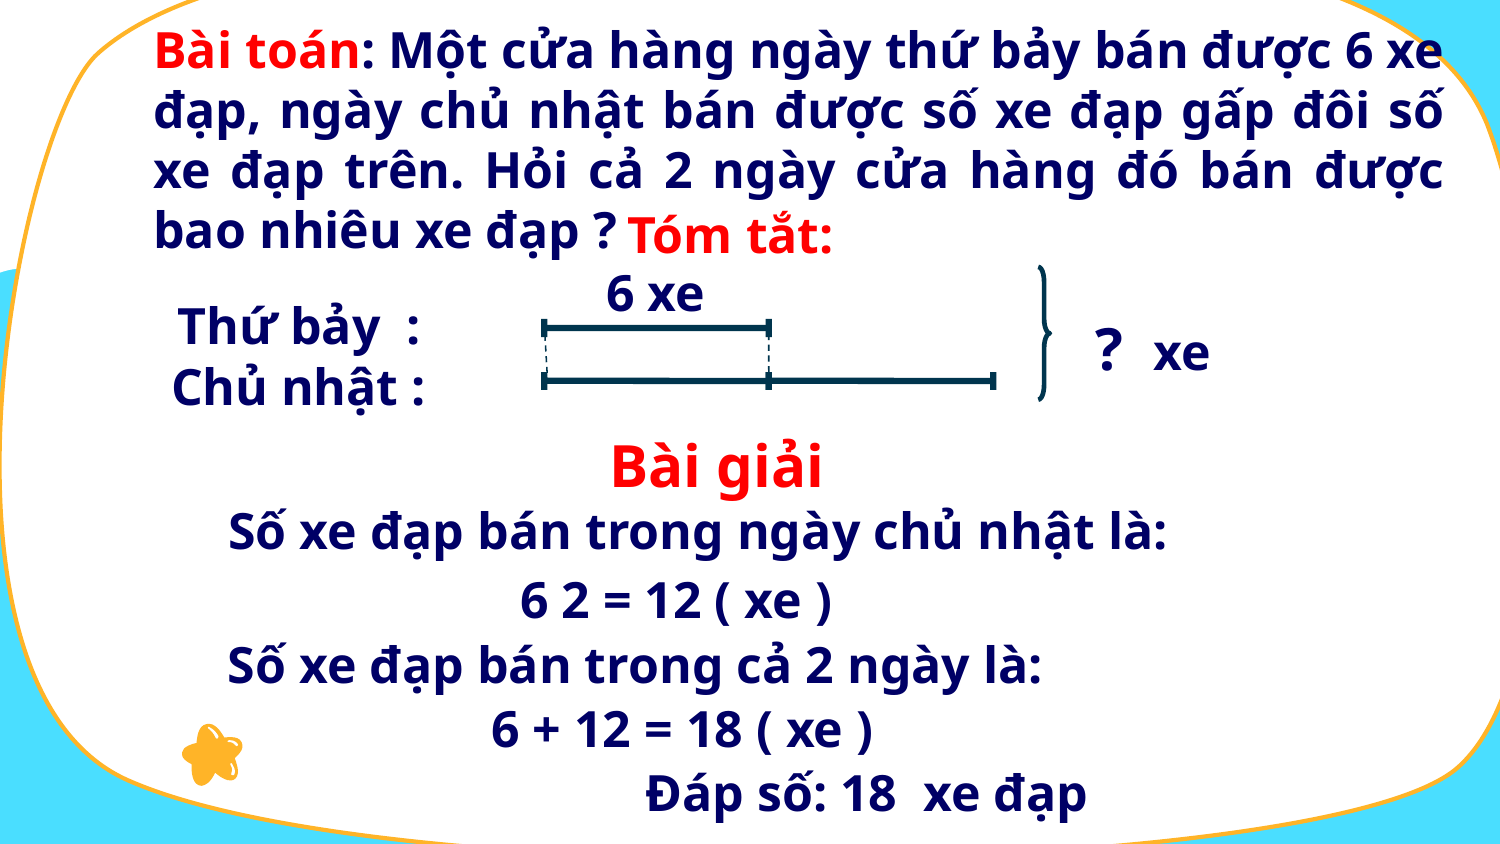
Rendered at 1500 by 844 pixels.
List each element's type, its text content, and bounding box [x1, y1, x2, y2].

text_box 6 xe [591, 253, 769, 318]
text_box [161, 0, 1375, 11]
text_box Số xe đạp bán trong cả 2 ngày là: [213, 625, 1470, 701]
text_box Số xe đạp bán trong ngày chủ nhật là: [213, 491, 1284, 567]
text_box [181, 723, 243, 786]
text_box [543, 318, 769, 338]
text_box Bài giải [594, 421, 926, 491]
text_box [1038, 266, 1050, 400]
text_box Đáp số: 18 xe đạp [630, 754, 1400, 830]
text_box [0, 22, 1500, 844]
text_box Chủ nhật : [156, 348, 539, 424]
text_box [768, 371, 994, 390]
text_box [543, 371, 767, 390]
text_box Bài toán: Một cửa hàng ngày thứ bảy bán được 6 xe đạp, ngày chủ nhật bán được số xe đạp gấp đôi số xe đạp trên. Hỏi cả 2 ngày cửa hàng đó bán được bao nhiêu xe đạp ? [138, 11, 1460, 266]
text_box Thứ bảy : [162, 286, 533, 348]
text_box Tóm tắt: [612, 196, 944, 272]
text_box 6 + 12 = 18 ( xe ) [476, 690, 1116, 765]
text_box ? xe [1080, 304, 1318, 390]
